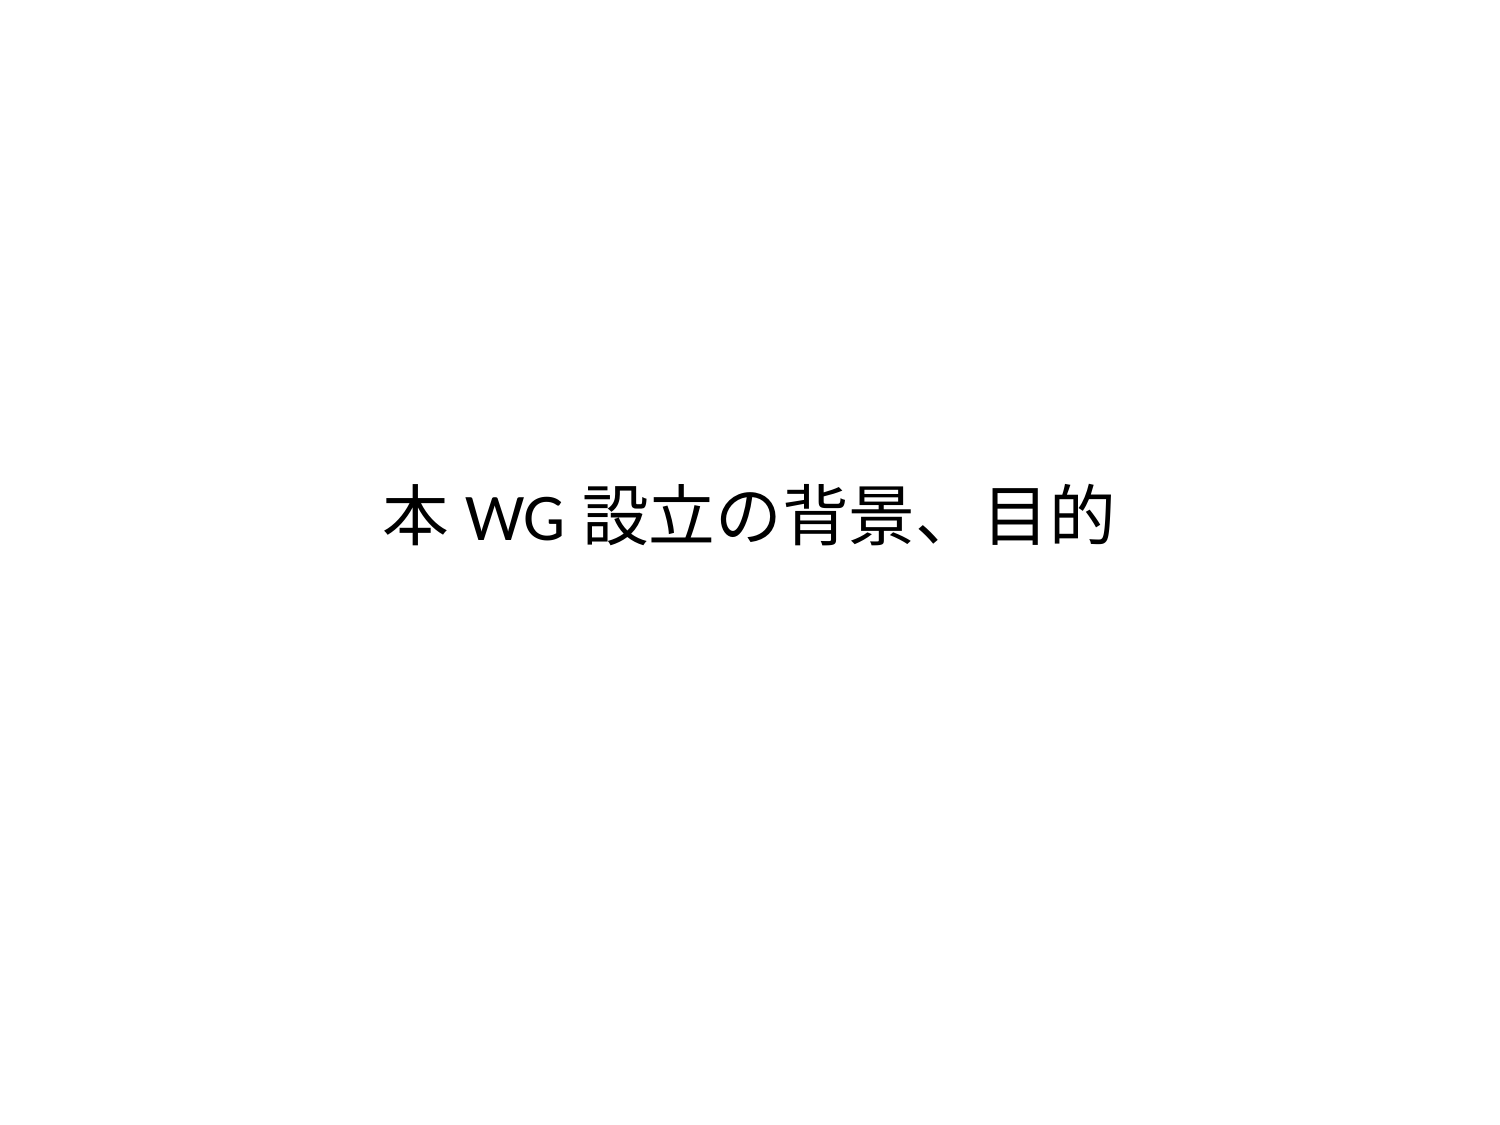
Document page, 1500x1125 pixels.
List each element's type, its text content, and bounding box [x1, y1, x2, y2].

title 本WG設立の背景、目的 [102, 280, 1397, 563]
